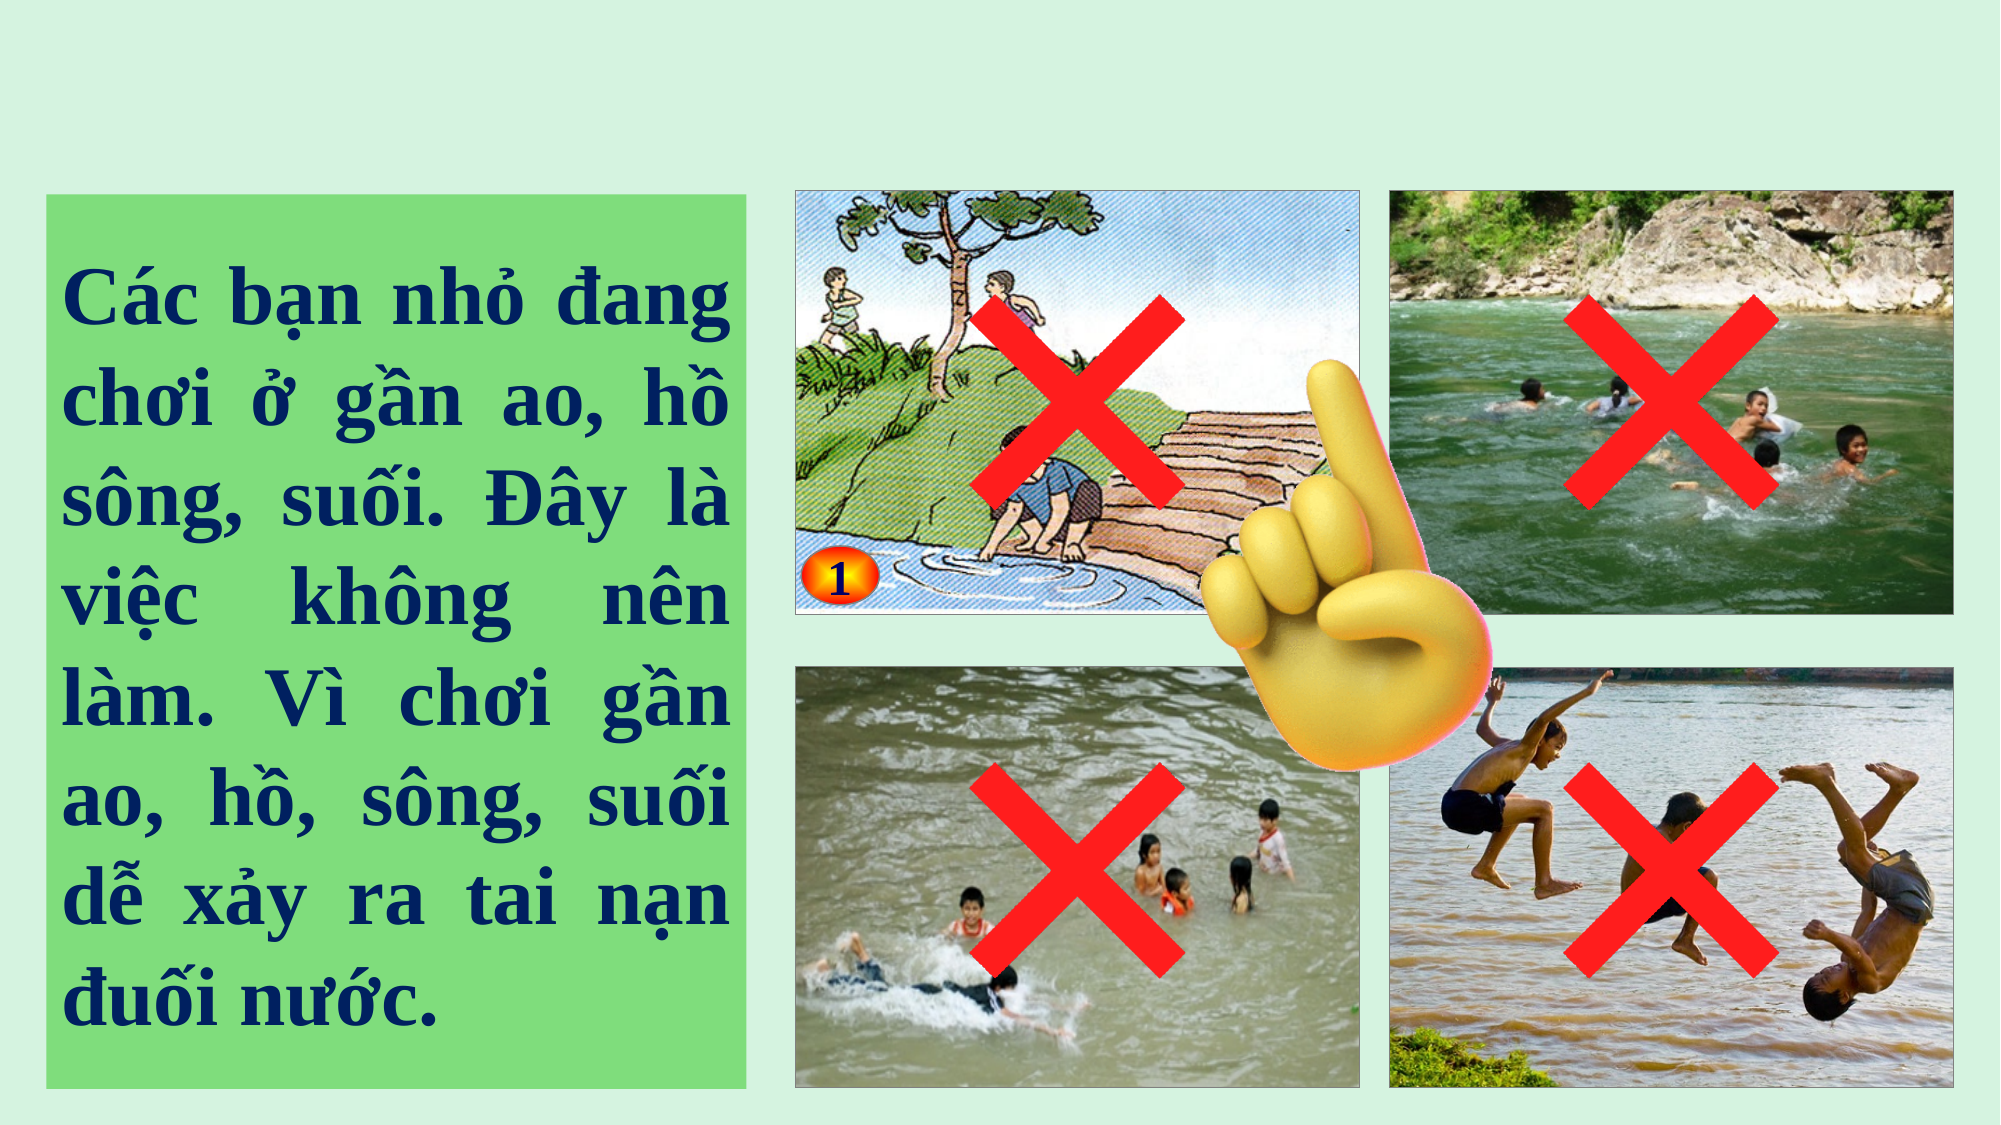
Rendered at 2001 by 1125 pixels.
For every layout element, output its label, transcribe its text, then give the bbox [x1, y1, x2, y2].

text_box Các bạn nhỏ đang chơi ở gần ao, hồ sông, suối. Đây là việc không nên làm. Vì chơi gần ao, hồ, sông, suối dễ xảy ra tai nạn đuối nước. [45, 193, 747, 1090]
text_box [795, 190, 1954, 1088]
picture [930, 255, 1818, 1018]
